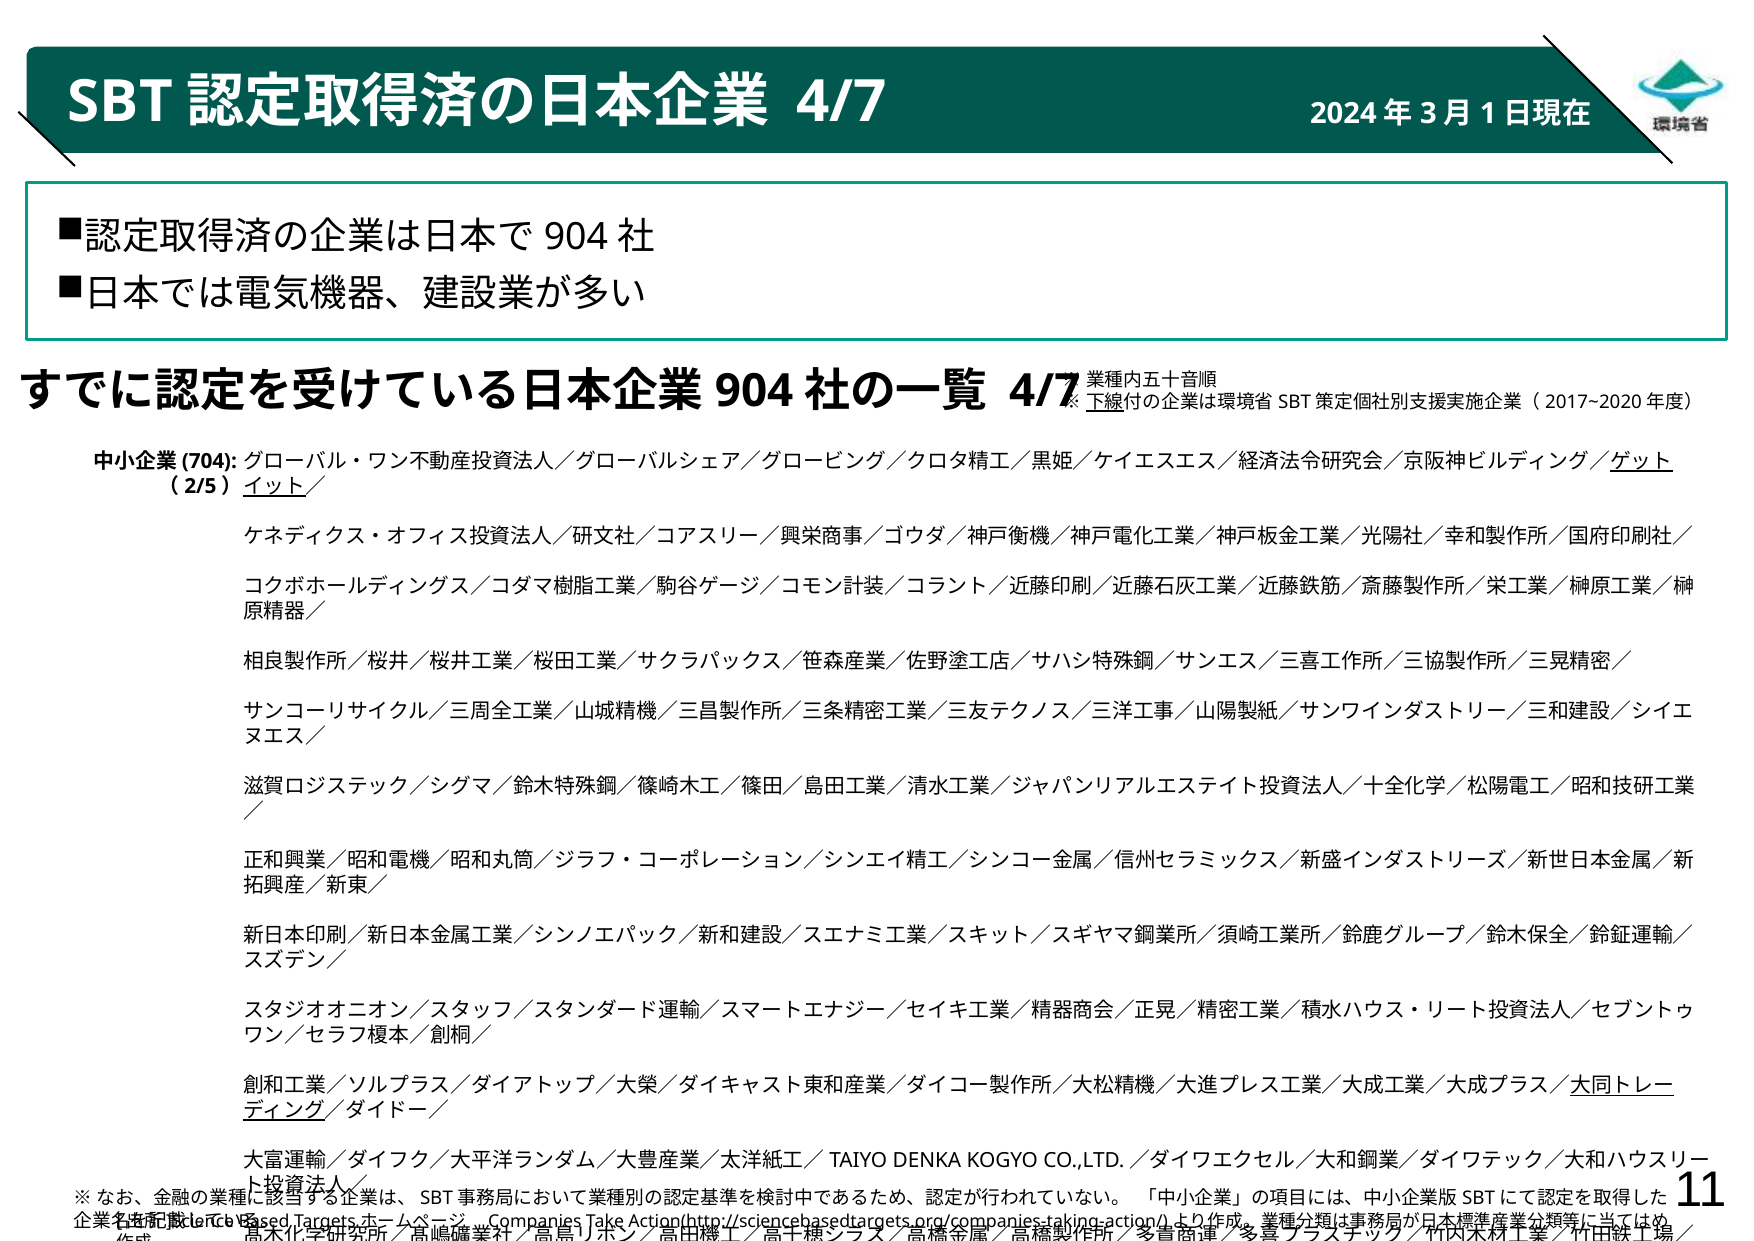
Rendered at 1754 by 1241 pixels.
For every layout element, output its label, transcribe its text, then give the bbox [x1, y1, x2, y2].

list 認定取得済の企業は日本で904社 日本では電気機器、建設業が多い [25, 181, 1728, 341]
title SBT認定取得済の日本企業 4/7 [26, 46, 1551, 153]
text_box 2024年3月1日現在 [1295, 86, 1607, 137]
text_box ※なお、金融の業種に該当する企業は、SBT事務局において業種別の認定基準を検討中であるため、認定が行われていない。 「中小企業」の項目には、中小企業版SBTにて認定を取得した企業名を記載している。 [58, 1177, 1696, 1239]
text_box [出所]Science Based Targetsホームページ Companies Take Action(http://sciencebasedtargets.org/companies-taking-action/)より作成。業種分類は事務局が日本標準産業分類等に当てはめ作成。 [101, 1202, 1701, 1241]
text_box すでに認定を受けている日本企業904社の一覧 4/7 [2, 352, 1096, 423]
text_box グローバル・ワン不動産投資法人／グローバルシェア／グロービング／クロタ精工／黒姫／ケイエスエス／経済法令研究会／京阪神ビルディング／ゲットイット／ ケネディクス・オフィス投資法人／研文社／コアスリー／興栄商事／ゴウダ／神戸衡機／神戸電化工業／神戸板金工業／光陽社／幸和製作所／国府印刷社／ コクボホールディングス／コダマ樹脂工業／駒谷ゲージ／コモン計装／コラント／近藤印刷／近藤石灰工業／近藤鉄筋／斎藤製作所／栄工業／榊原工業／榊原精器／ 相良製作所／桜井／桜井工業／桜田工業／サクラパックス／笹森産業／佐野塗工店／サハシ特殊鋼／サンエス／三喜工作所／三協製作所／三晃精密／ サンコーリサイクル／三周全工業／山城精機／三昌製作所／三条精密工業／三友テクノス／三洋工事／山陽製紙／サンワインダストリー／三和建設／シイエヌエス／ 滋賀ロジステック／シグマ／鈴木特殊鋼／篠崎木工／篠田／島田工業／清水工業／ジャパンリアルエステイト投資法人／十全化学／松陽電工／昭和技研工業／ 正和興業／昭和電機／昭和丸筒／ジラフ・コーポレーション／シンエイ精工／シンコー金属／信州セラミックス／新盛インダストリーズ／新世日本金属／新拓興産／新東／ 新日本印刷／新日本金属工業／シンノエパック／新和建設／スエナミ工業／スキット／スギヤマ鋼業所／須崎工業所／鈴鹿グループ／鈴木保全／鈴鉦運輸／スズデン／ スタジオオニオン／スタッフ／スタンダード運輸／スマートエナジー／セイキ工業／精器商会／正晃／精密工業／積水ハウス・リート投資法人／セブントゥワン／セラフ榎本／創桐／ 創和工業／ソルプラス／ダイアトップ／大榮／ダイキャスト東和産業／ダイコー製作所／大松精機／大進プレス工業／大成工業／大成プラス／大同トレーディング／ダイドー／ 大富運輸／ダイフク／大平洋ランダム／大豊産業／太洋紙工／TAIYO DENKA KOGYO CO.,LTD.／ダイワエクセル／大和鋼業／ダイワテック／大和ハウスリート投資法人／ 髙木化学研究所／髙嶋礦業社／高島リボン／高田機工／高千穂シラス／高橋金属／高橋製作所／多貴商運／多喜プラスチック／竹内木材工業／竹田鉄工場／ 武田精機／竹屋化学研究所／田代建設／舘林・ホールディングス／田中／田中精機／タナカ善／田中陸運／タナック／タニハタ／中央化工機／中央工機／ 中央サッシュ工業／中央日土地プライベートリート投資法人／中興電機／中部工業／中部テプロ／千代田機工／ツカサペトコ／續橋製作所／辻精機／津田工業／ 都築産業／ツボタテクニカ／艶金／ティーエスケー／テイクオン／デジタルグリッド／テラオホールディングス／土居工作所／東海機械製作所／東海商販／東海テクノ／ [228, 440, 1728, 1241]
picture [1633, 49, 1729, 142]
text_box 中小企業(704):（2/5） [17, 440, 257, 530]
text_box ※業種内五十音順 ※下線付の企業は環境省SBT策定個社別支援実施企業（2017~2020年度） [1048, 359, 1728, 420]
